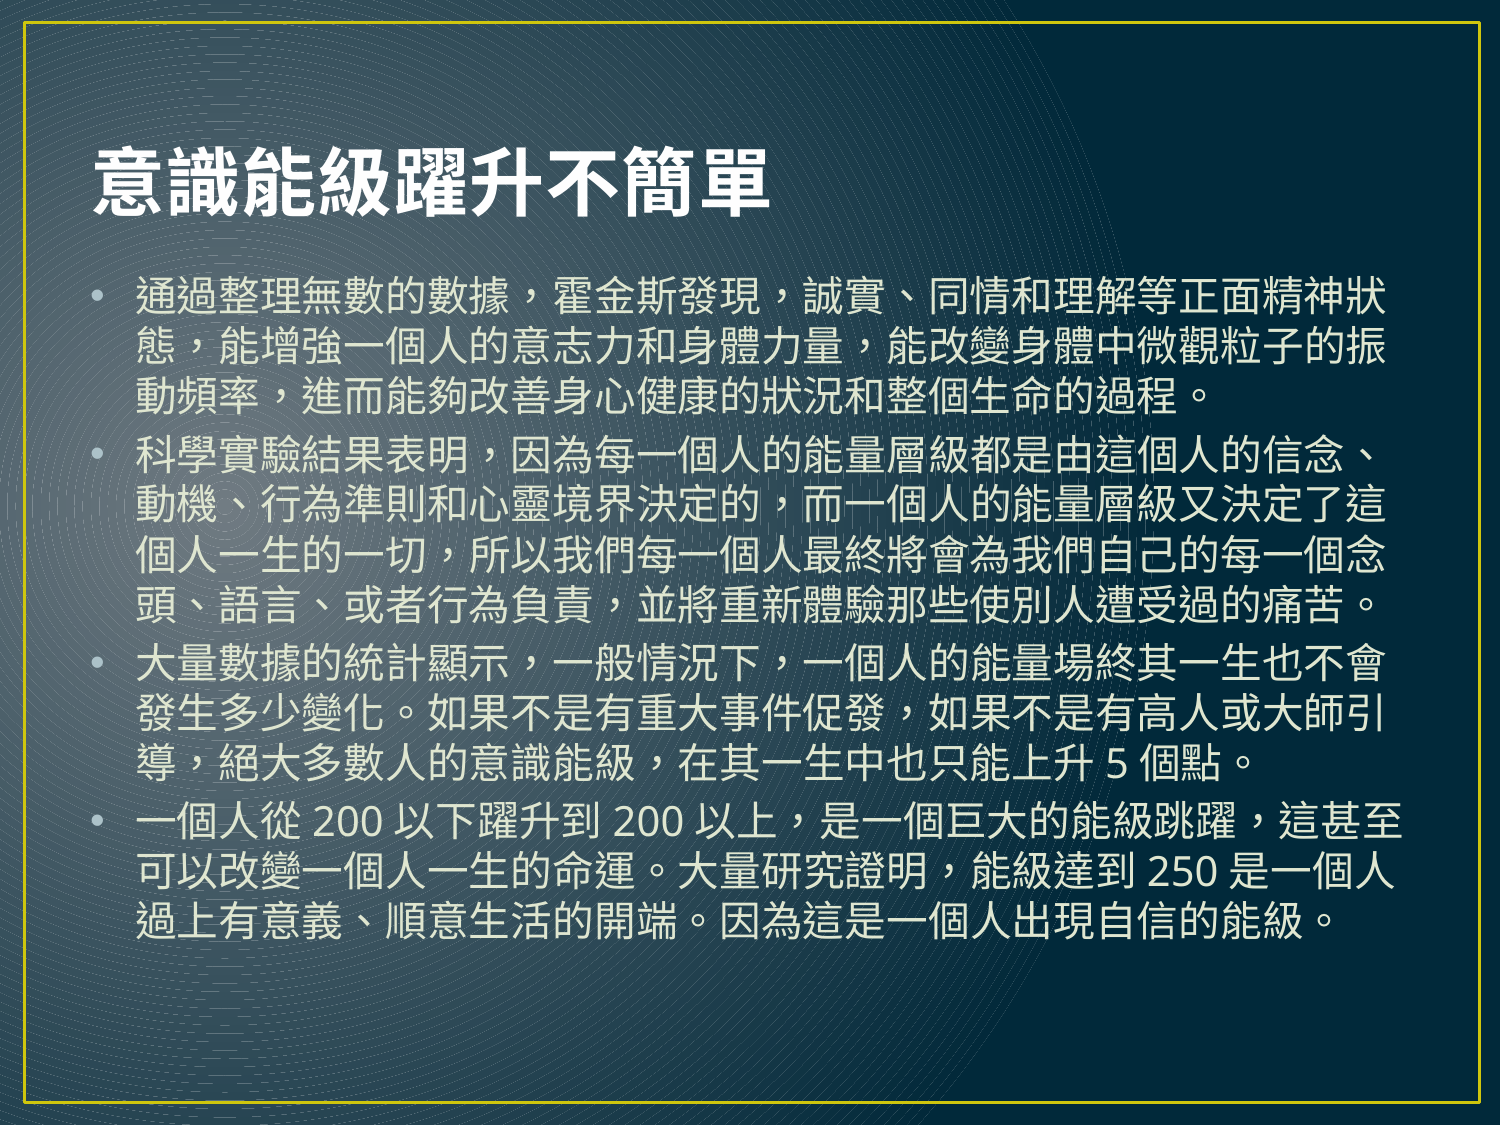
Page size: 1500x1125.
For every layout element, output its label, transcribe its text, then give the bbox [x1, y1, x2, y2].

list 通過整理無數的數據，霍金斯發現，誠實、同情和理解等正面精神狀態，能增強一個人的意志力和身體力量，能改變身體中微觀粒子的振動頻率，進而能夠改善身心健康的狀況和整個生命的過程。 科學實驗結果表明，因為每一個人的能量層級都是由這個人的信念、動機、行為準則和心靈境界決定的，而一個人的能量層級又決定了這個人一生的一切，所以我們每一個人最終將會為我們自己的每一個念頭、語言、或者行為負責，並將重新體驗那些使別人遭受過的痛苦。 大量數據的統計顯示，一般情況下，一個人的能量場終其一生也不會發生多少變化。如果不是有重大事件促發，如果不是有高人或大師引導，絕大多數人的意識能級，在其一生中也只能上升5個點。 一個人從200以下躍升到200以上，是一個巨大的能級跳躍，這甚至可以改變一個人一生的命運。大量研究證明，能級達到250是一個人過上有意義、順意生活的開端。因為這是一個人出現自信的能級。 [75, 262, 1425, 1005]
title 意識能級躍升不簡單 [75, 45, 1425, 233]
